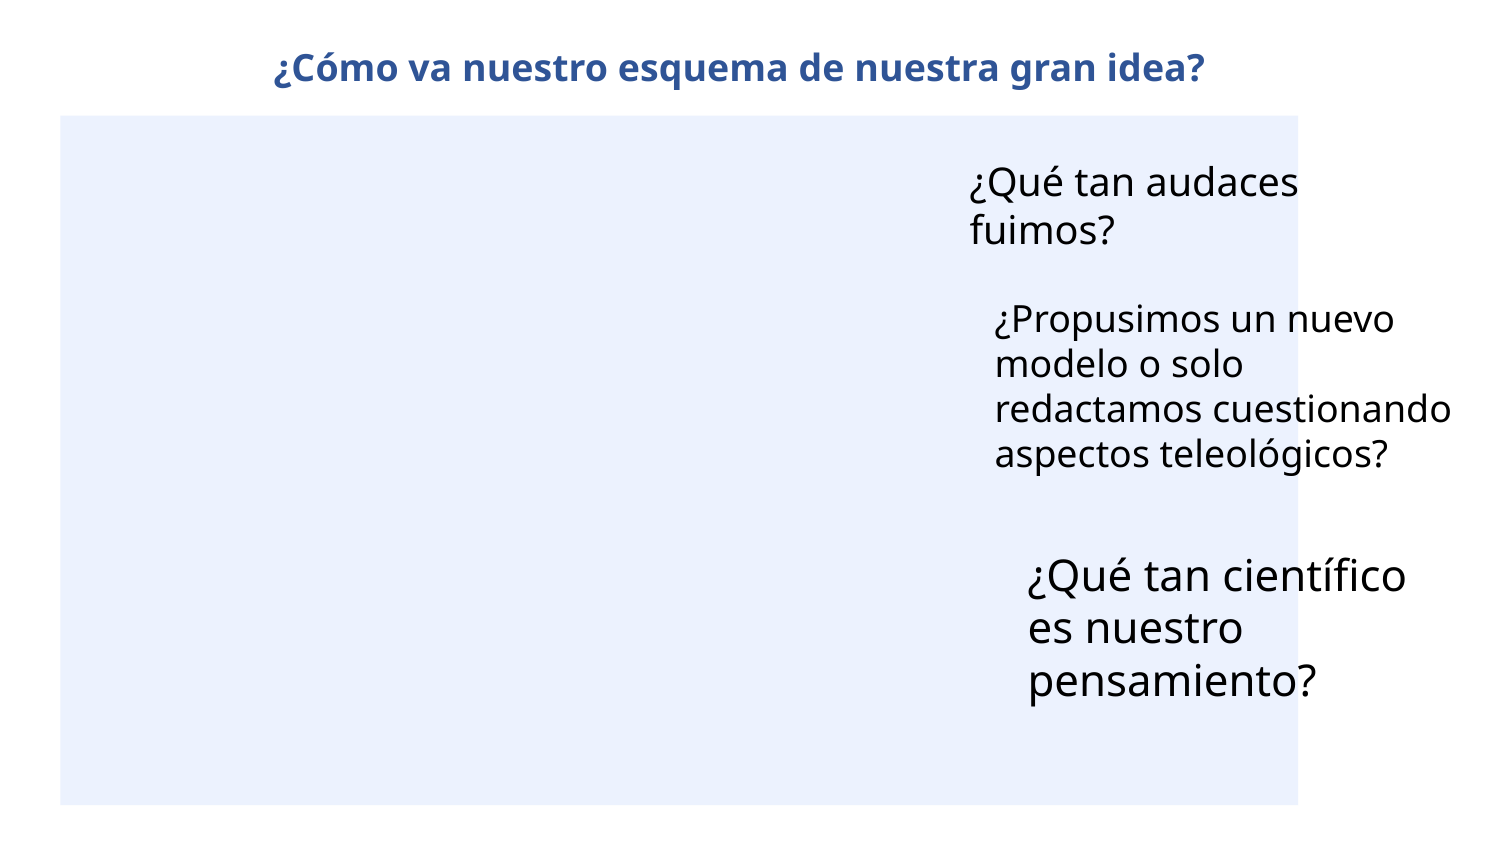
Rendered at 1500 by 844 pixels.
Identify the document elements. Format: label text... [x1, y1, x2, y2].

text_box [60, 115, 1299, 806]
text_box ¿Propusimos un nuevo modelo o solo redactamos cuestionando aspectos teleológicos? [979, 280, 1472, 491]
text_box ¿Qué tan audaces fuimos? [954, 142, 1447, 268]
text_box ¿Qué tan científico es nuestro pensamiento? [1012, 532, 1447, 745]
text_box ¿Cómo va nuestro esquema de nuestra gran idea? [159, 10, 1320, 97]
text_box [1002, 527, 1413, 720]
